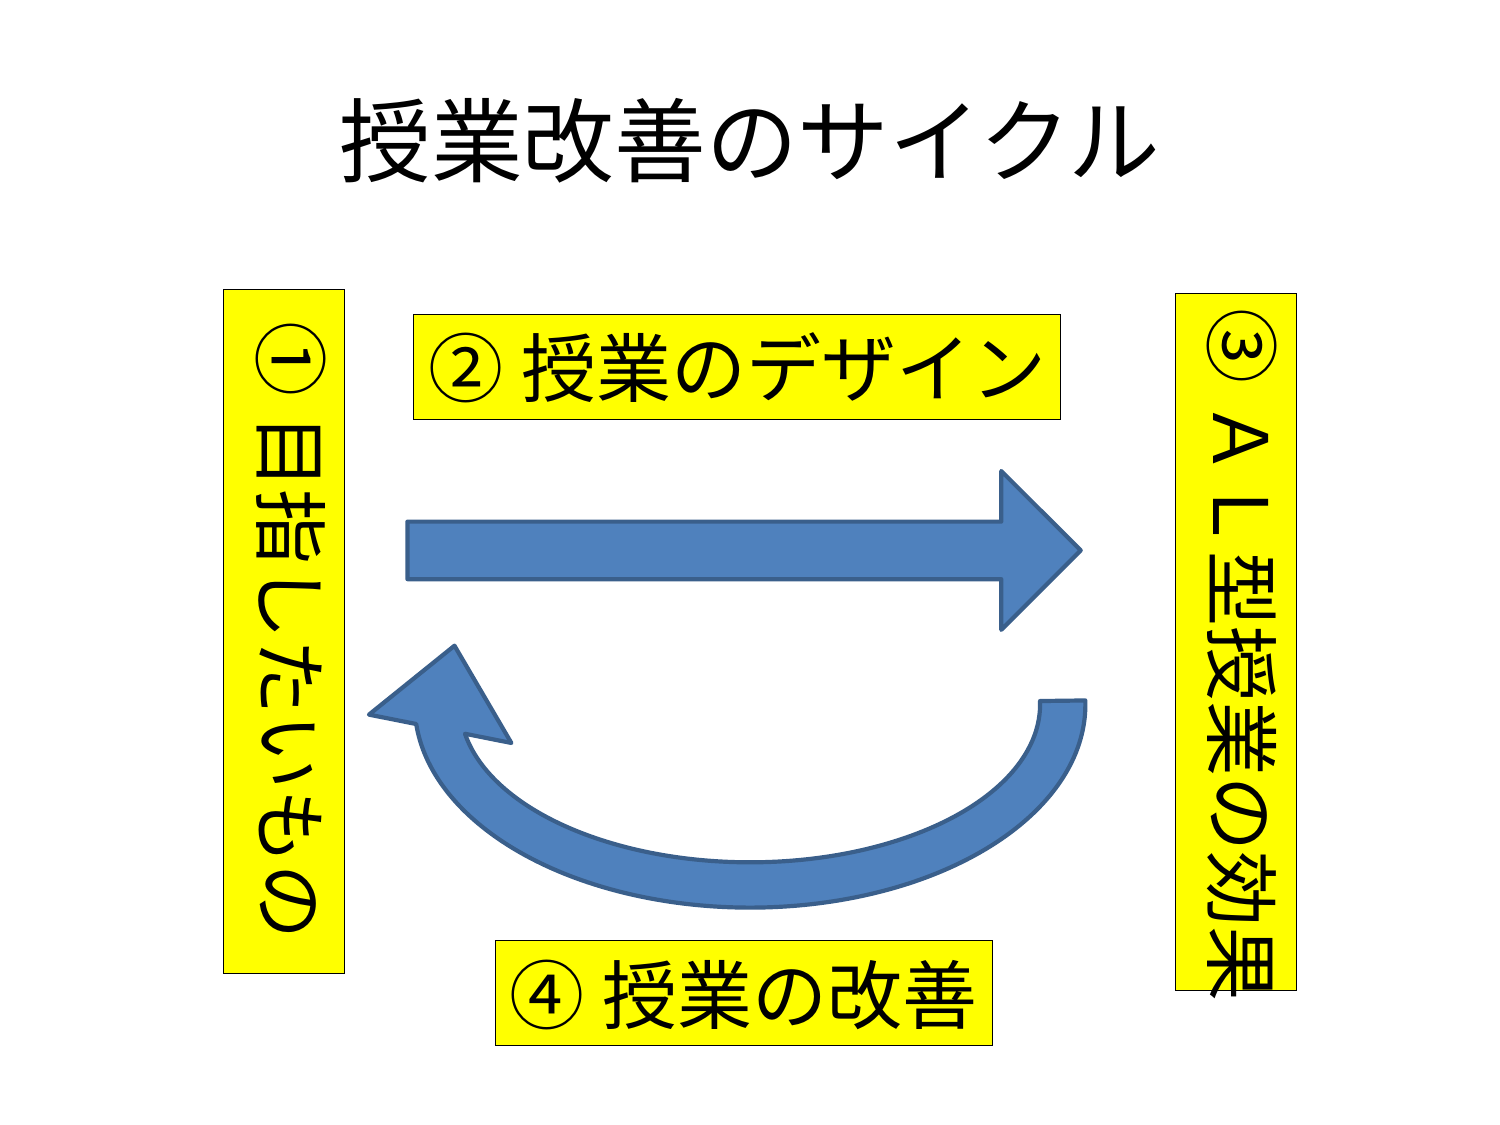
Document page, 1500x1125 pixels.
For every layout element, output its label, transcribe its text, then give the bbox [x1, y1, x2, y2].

text_box [366, 643, 1088, 910]
text_box ④授業の改善 [495, 940, 993, 1046]
text_box [405, 469, 1083, 632]
text_box ②授業のデザイン [413, 314, 1061, 420]
text_box ③ＡＬ型授業の効果 [1175, 293, 1297, 991]
text_box ①目指したいもの [223, 289, 345, 974]
title 授業改善のサイクル [75, 45, 1425, 233]
